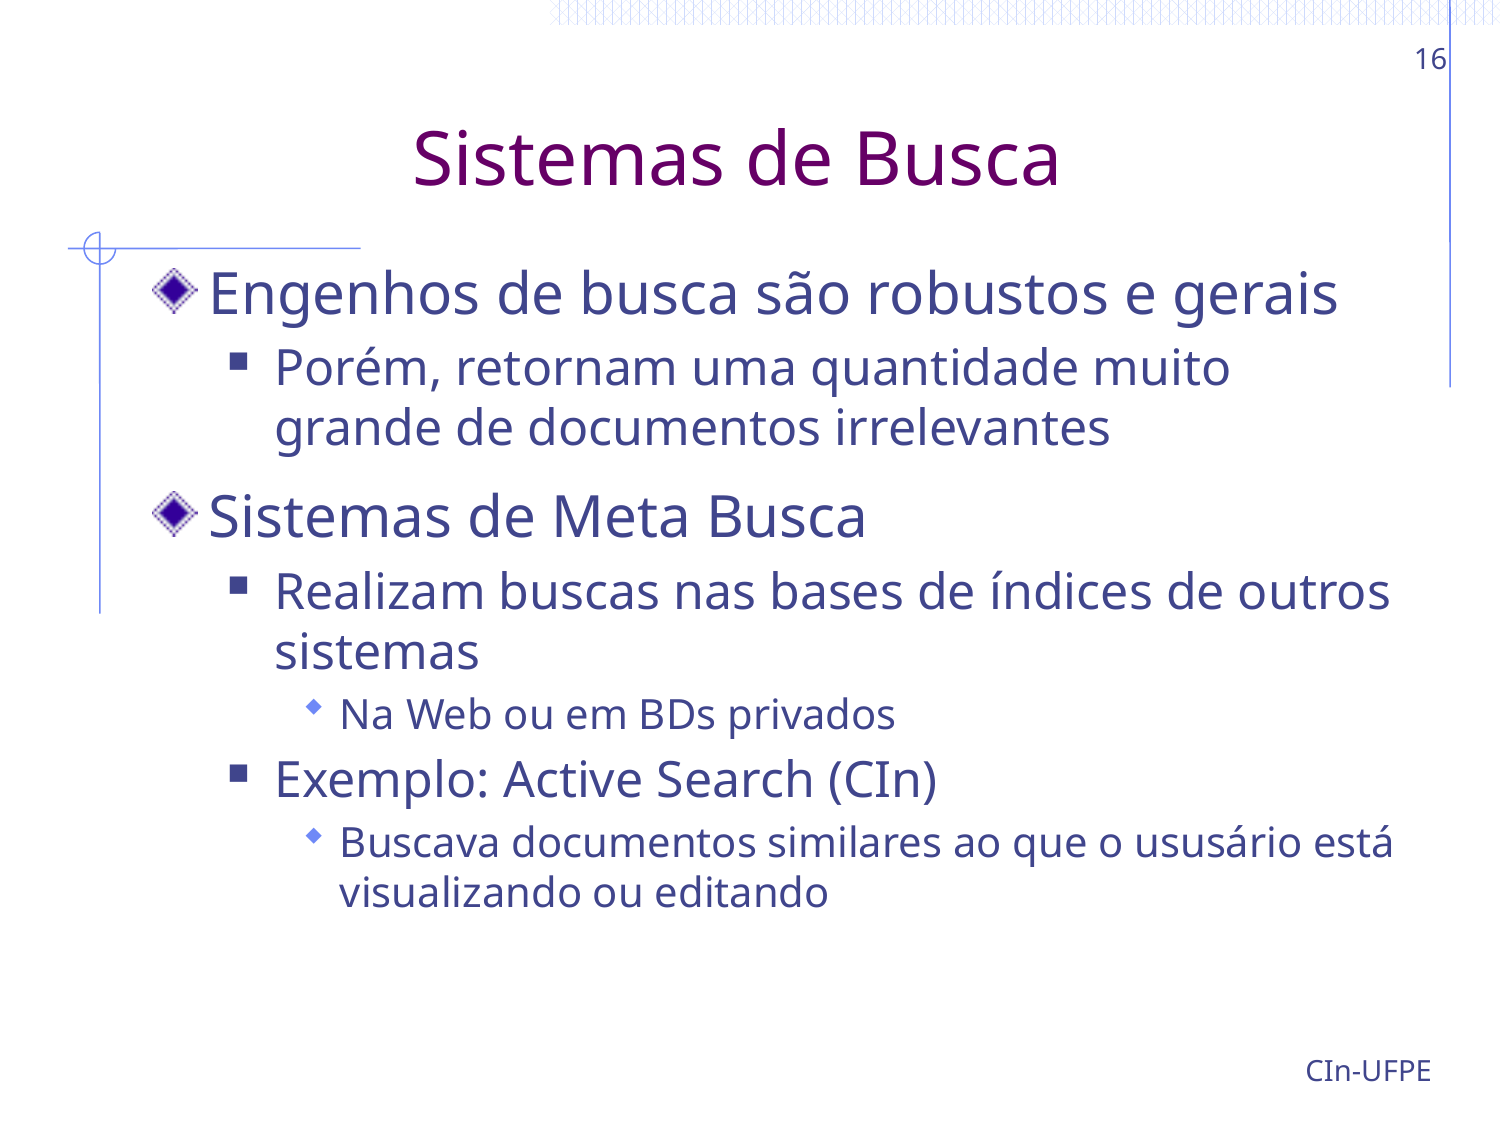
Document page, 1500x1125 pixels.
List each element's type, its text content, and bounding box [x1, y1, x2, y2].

slide_number 16 [1149, 12, 1463, 88]
list Engenhos de busca são robustos e gerais Porém, retornam uma quantidade muito grande de documentos irrelevantes Sistemas de Meta Busca Realizam buscas nas bases de índices de outros sistemas Na Web ou em BDs privados Exemplo: Active Search (CIn) Buscava documentos similares ao que o ususário está visualizando ou editando [137, 248, 1413, 1026]
title Sistemas de Busca [99, 56, 1376, 209]
picture [152, 491, 198, 537]
footer CIn-UFPE [1249, 1024, 1488, 1101]
picture [152, 268, 198, 314]
